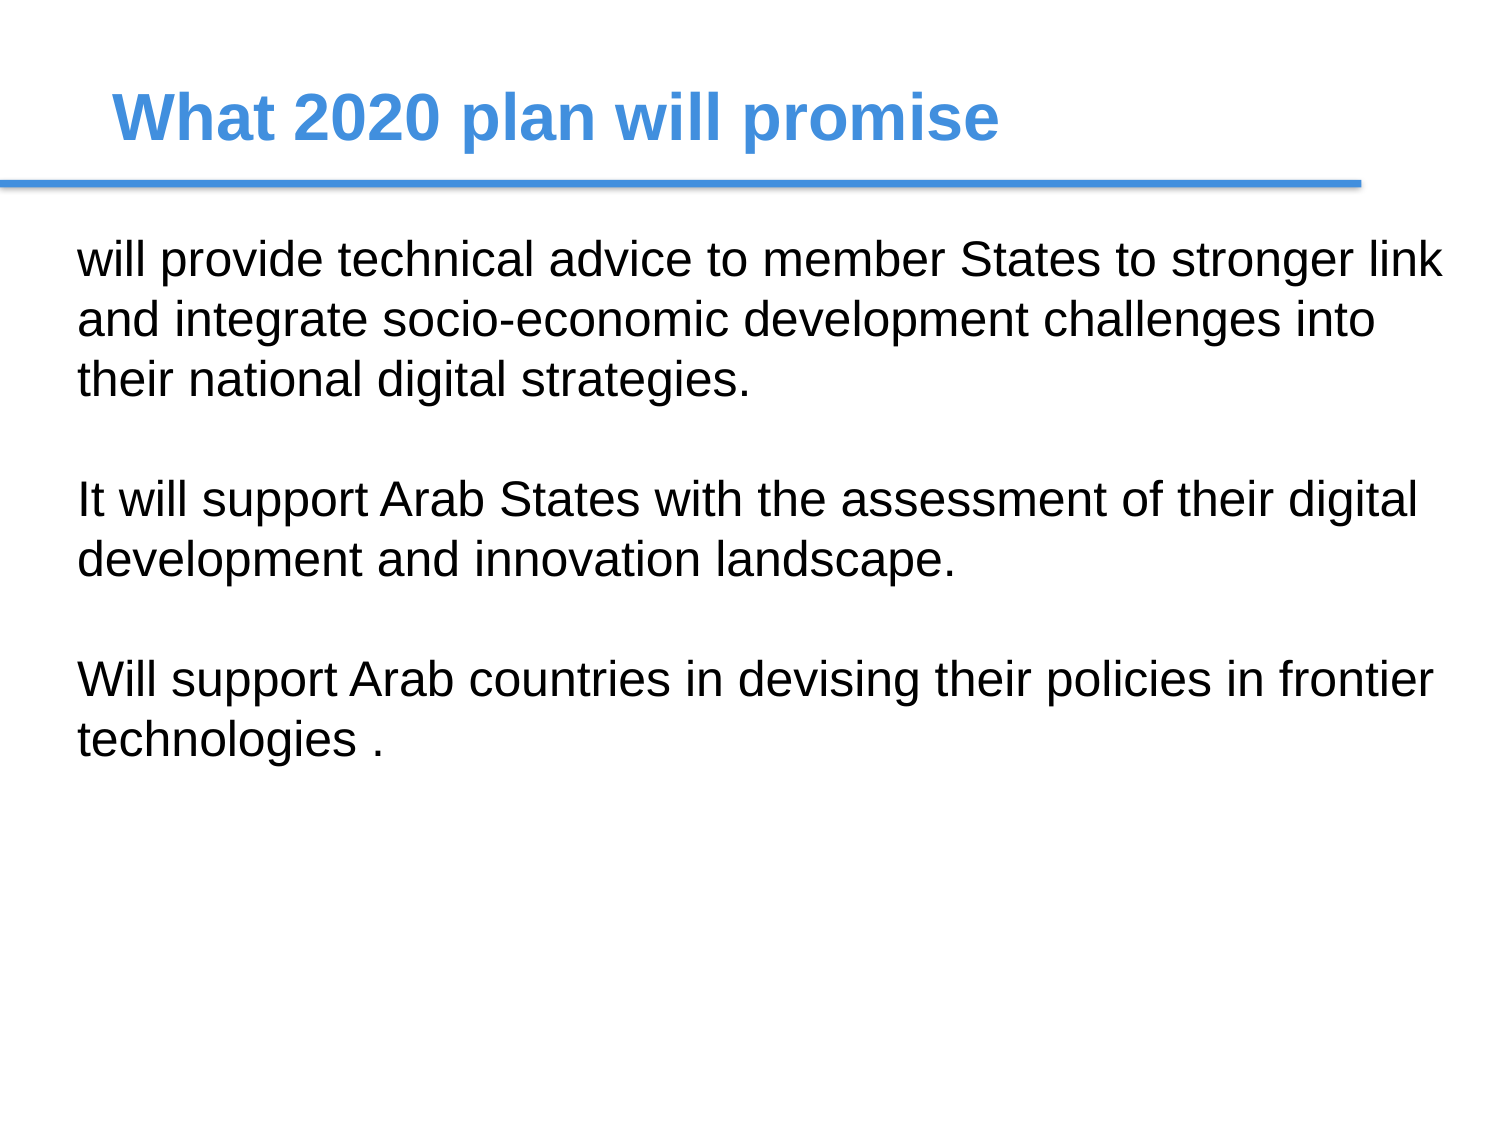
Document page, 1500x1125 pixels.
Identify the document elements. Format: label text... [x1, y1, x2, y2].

text_box will provide technical advice to member States to stronger link and integrate socio-economic development challenges into their national digital strategies. It will support Arab States with the assessment of their digital development and innovation landscape. Will support Arab countries in devising their policies in frontier technologies . [62, 218, 1461, 996]
title What 2020 plan will promise [98, 65, 1184, 135]
